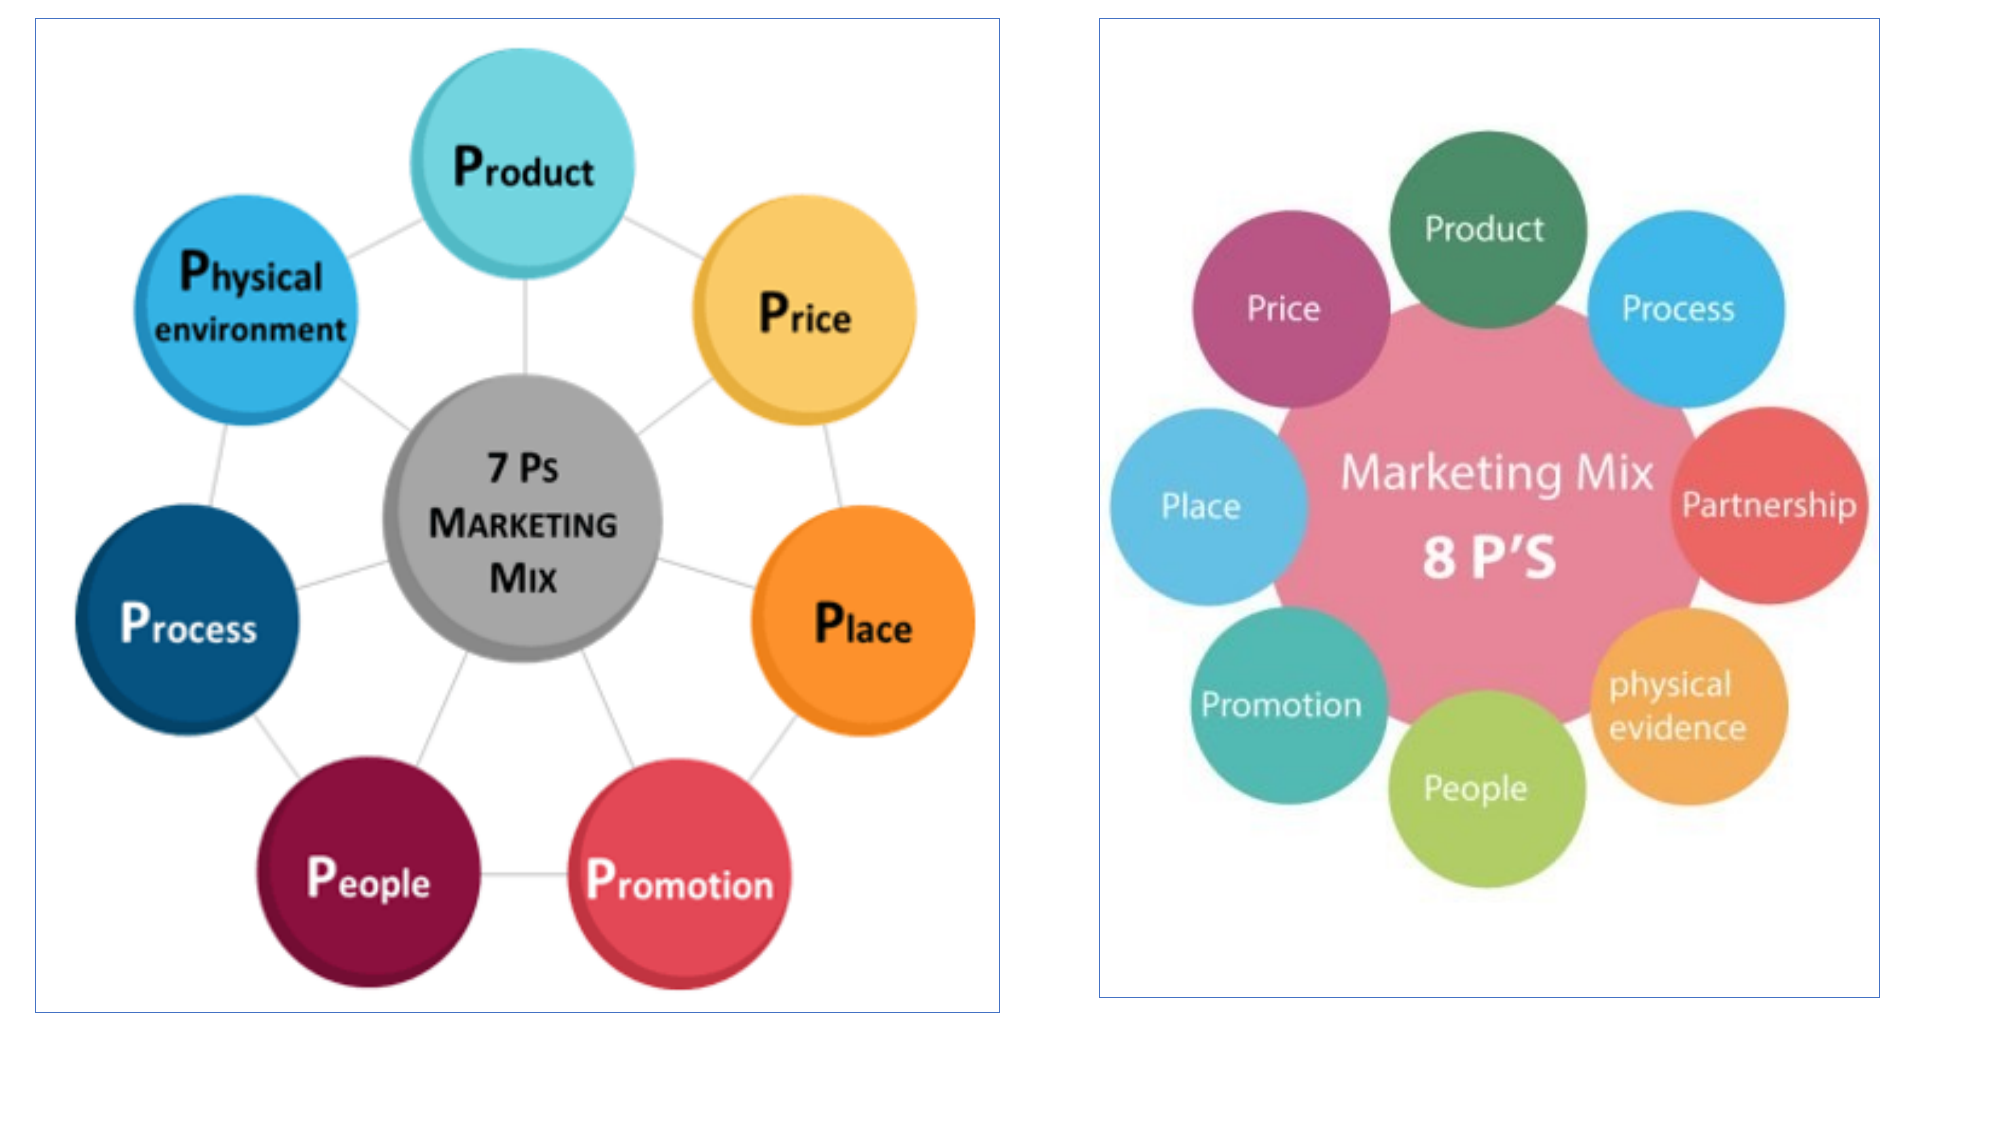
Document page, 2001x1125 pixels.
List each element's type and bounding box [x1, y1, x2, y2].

picture [1099, 18, 1880, 998]
picture [35, 18, 1000, 1013]
